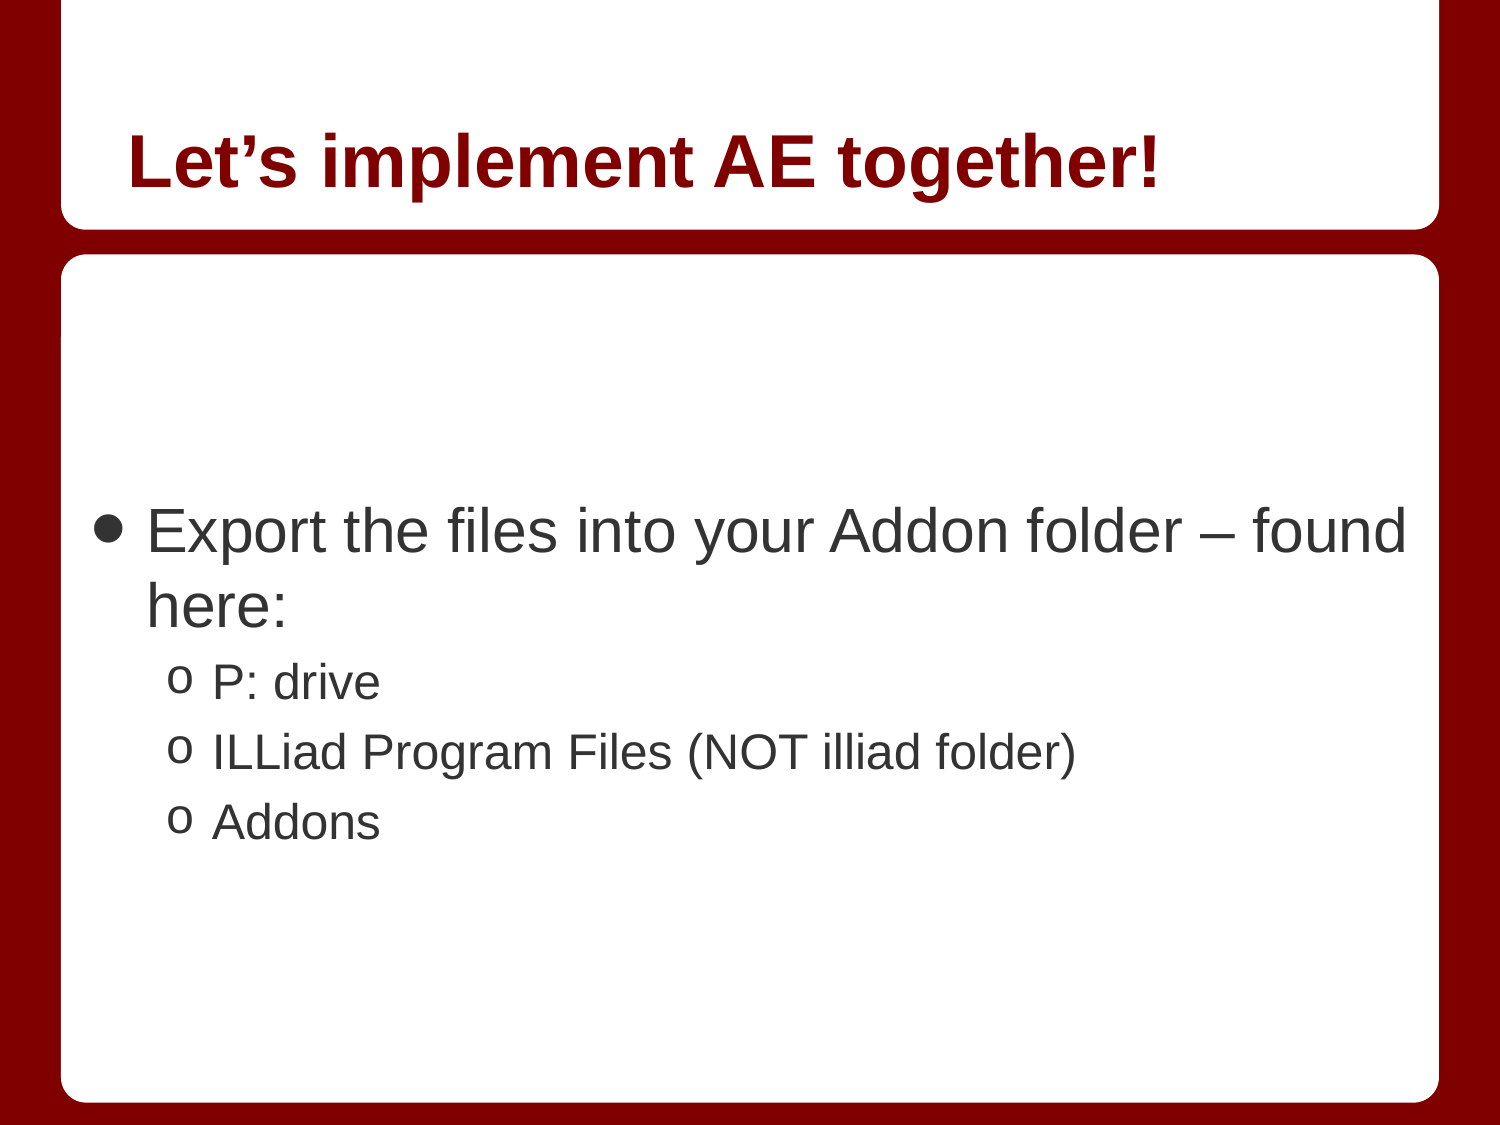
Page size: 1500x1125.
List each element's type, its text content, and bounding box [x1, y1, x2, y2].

title Let’s implement AE together! [75, 30, 1425, 218]
list Export the files into your Addon folder – found here: P: drive ILLiad Program Files (NOT illiad folder) Addons [75, 474, 1425, 1078]
